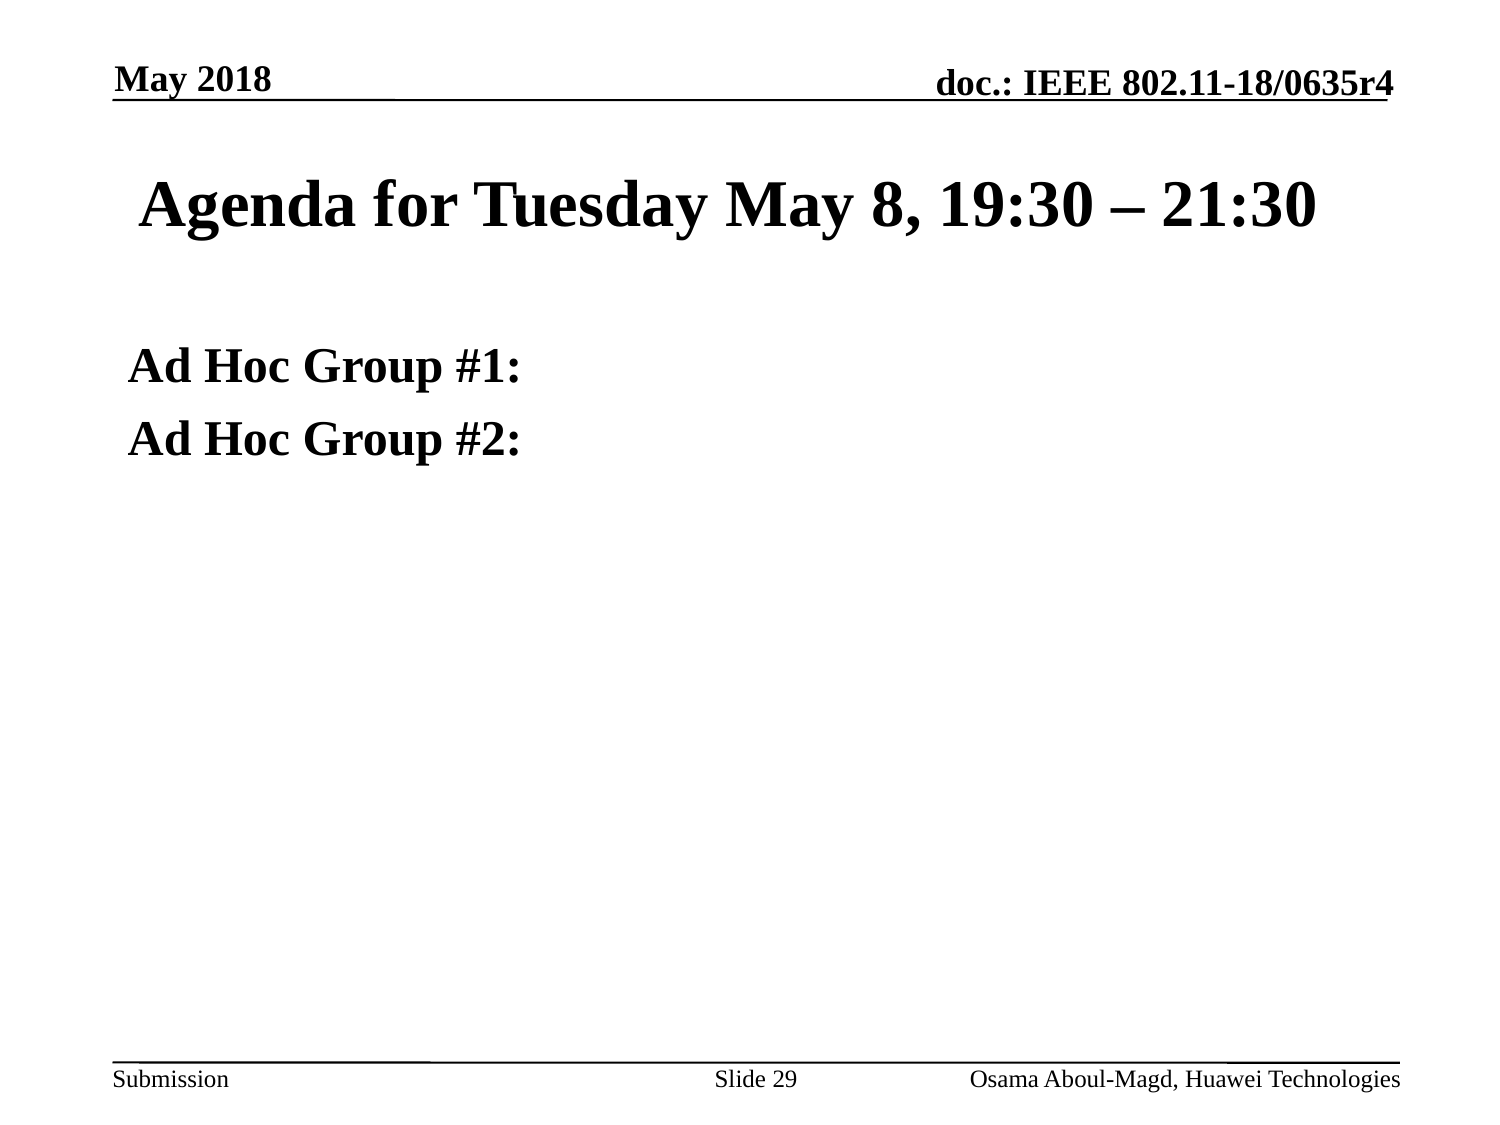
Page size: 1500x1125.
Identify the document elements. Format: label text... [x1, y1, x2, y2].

slide_number Slide 29 [712, 1061, 800, 1123]
title Agenda for Tuesday May 8, 19:30 – 21:30 [87, 112, 1388, 288]
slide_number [114, 54, 423, 100]
footer Osama Aboul-Magd, Huawei Technologies [878, 1061, 1402, 1093]
list Ad Hoc Group #1: Ad Hoc Group #2: [112, 324, 1388, 1000]
